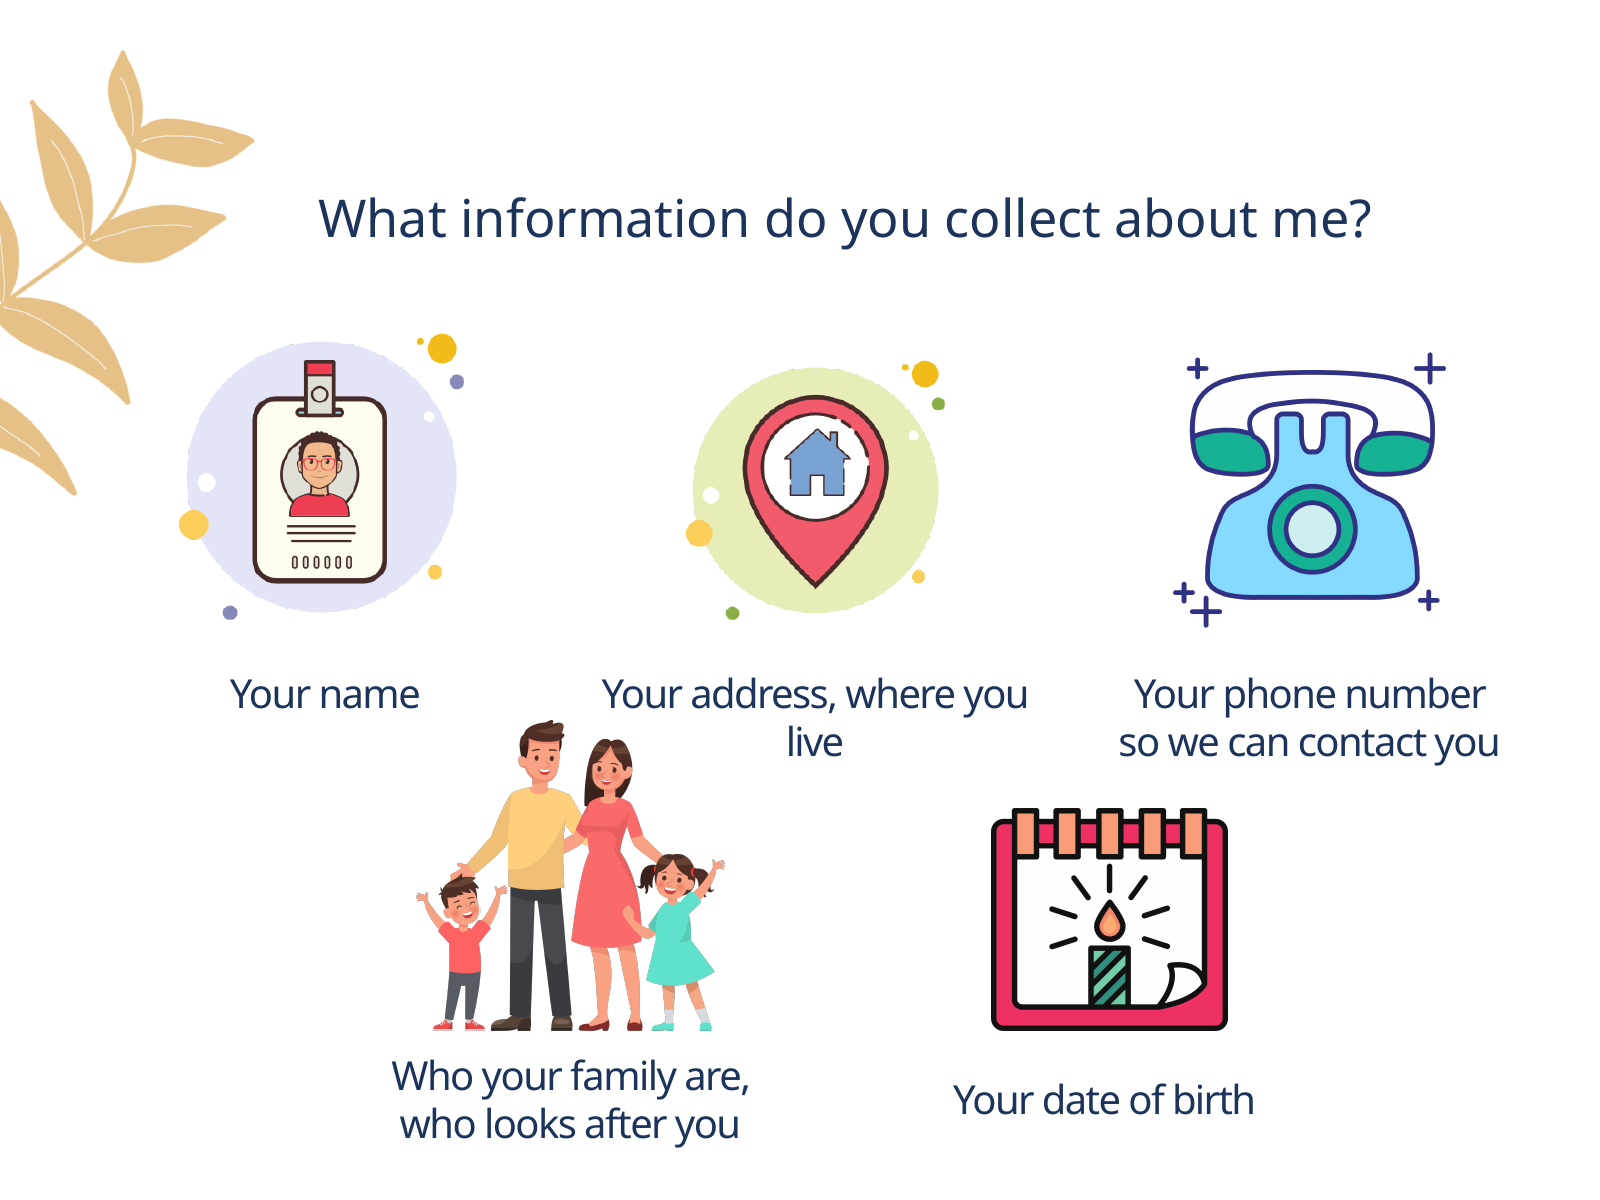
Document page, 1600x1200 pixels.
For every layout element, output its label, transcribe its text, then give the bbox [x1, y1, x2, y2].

text_box Your date of birth [953, 1074, 1267, 1123]
text_box What information do you collect about me? [301, 175, 1391, 249]
picture [415, 716, 725, 1031]
picture [1173, 352, 1446, 628]
picture [685, 360, 945, 620]
picture [0, 1, 465, 620]
text_box Your name [226, 668, 425, 717]
text_box Your phone number so we can contact you [1109, 668, 1510, 765]
text_box Who your family are, who looks after you [370, 1050, 771, 1147]
text_box Your address, where you live [570, 668, 1060, 765]
picture [991, 808, 1229, 1031]
